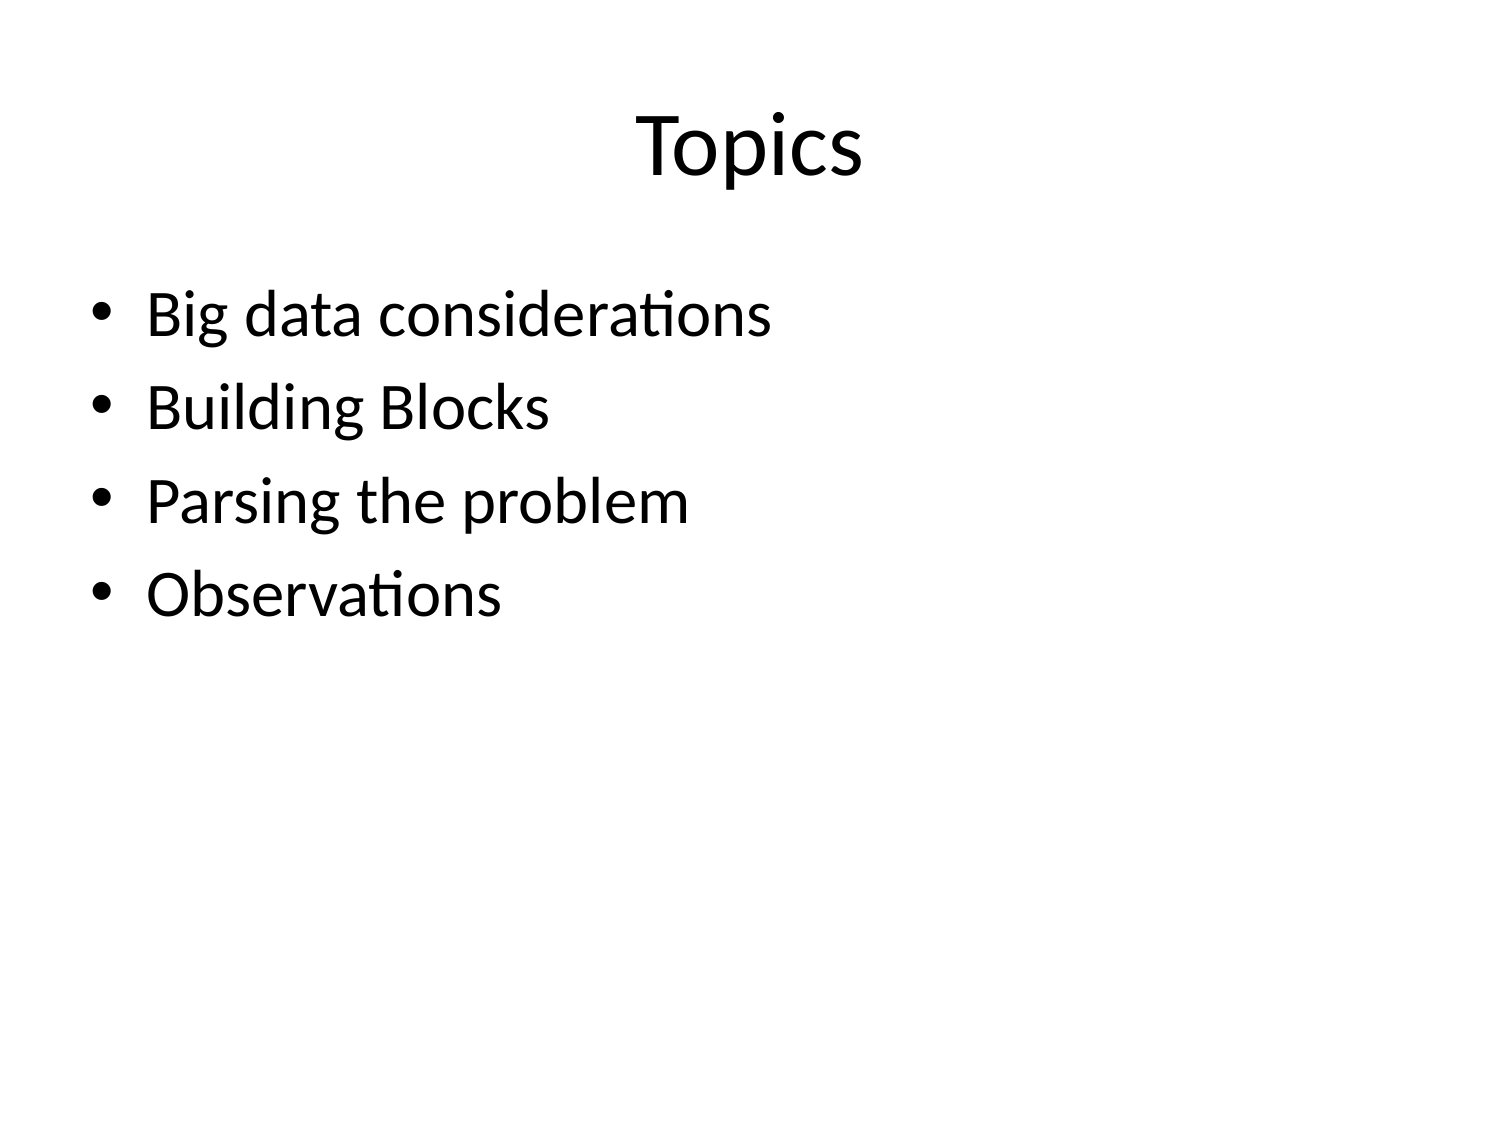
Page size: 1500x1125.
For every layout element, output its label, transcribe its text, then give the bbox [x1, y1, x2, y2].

list Big data considerations Building Blocks Parsing the problem Observations [75, 262, 1425, 1005]
title Topics [75, 45, 1425, 233]
